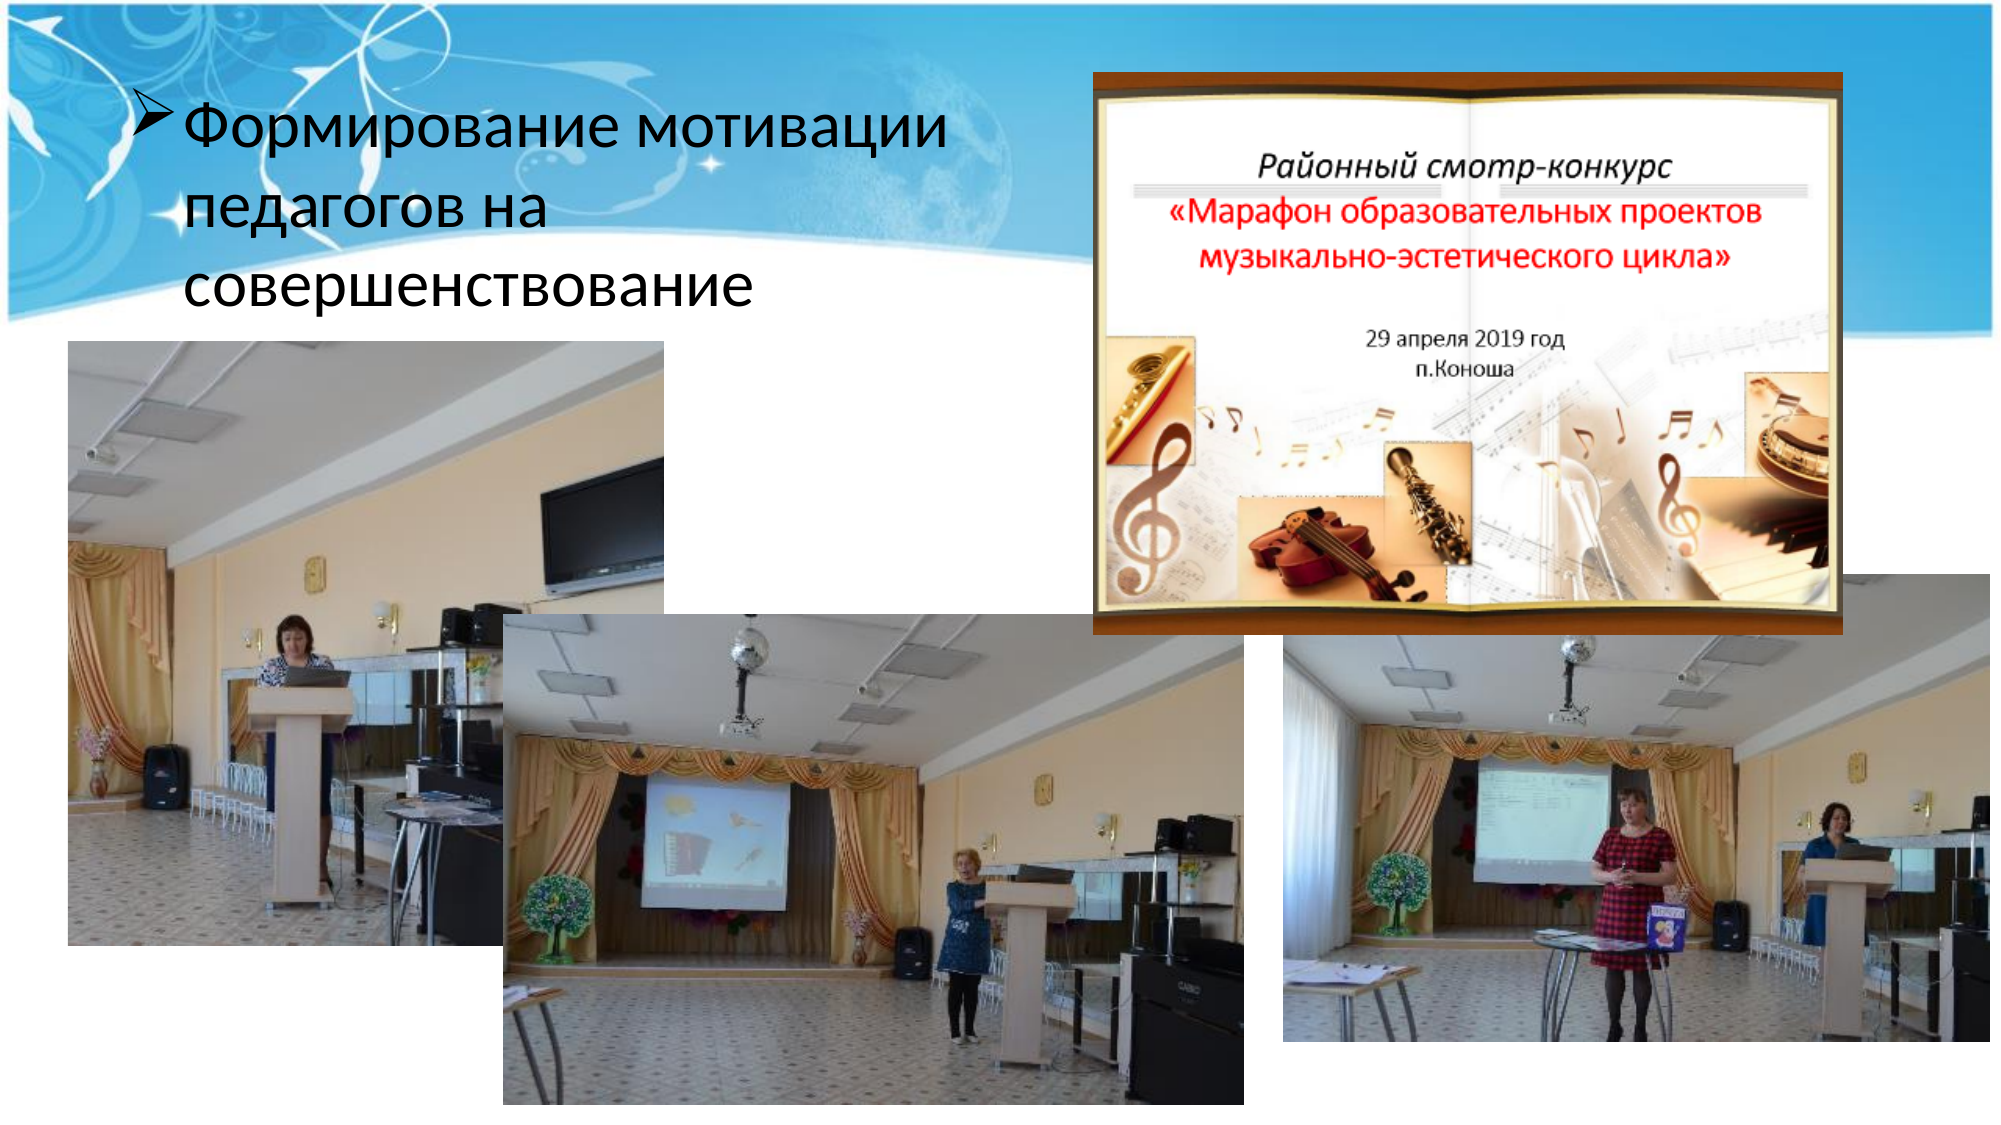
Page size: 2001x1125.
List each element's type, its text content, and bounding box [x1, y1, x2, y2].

picture [0, 0, 2001, 1125]
list Формирование мотивации педагогов на совершенствование [112, 72, 1092, 404]
